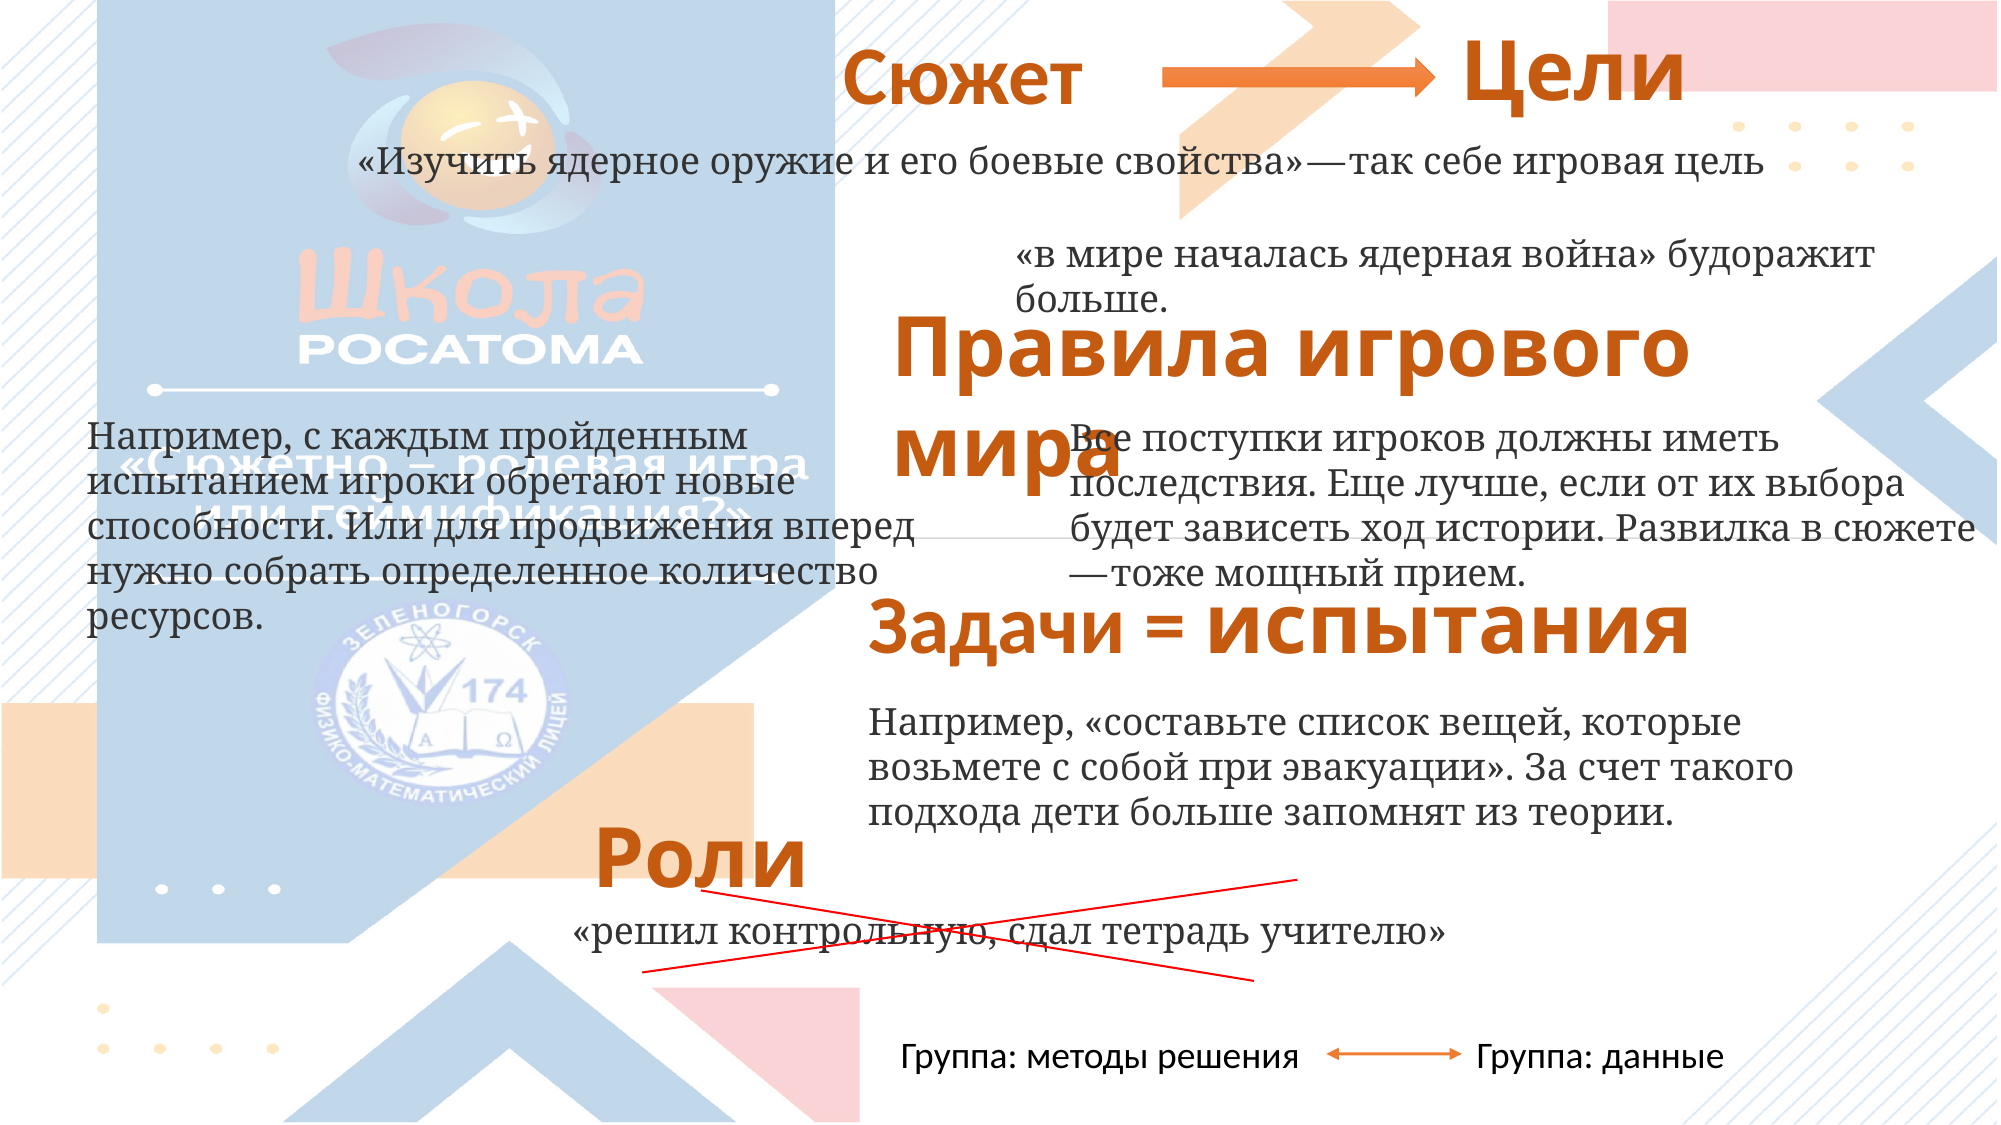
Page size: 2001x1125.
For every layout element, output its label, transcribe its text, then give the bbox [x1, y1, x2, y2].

text_box «Изучить ядерное оружие и его боевые свойства» — так себе игровая цель [342, 130, 1878, 190]
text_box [642, 879, 1298, 973]
text_box «решил контрольную, сдал тетрадь учителю» [1298, 900, 1575, 960]
text_box «в мире началась ядерная война» будоражит больше. [999, 222, 2000, 327]
text_box Например, «составьте список вещей, которые возьмете с собой при эвакуации». За счет такого подхода дети больше запомнят из теории. [853, 690, 1915, 841]
text_box Группа: методы решения [886, 1023, 1370, 1084]
text_box Группа: данные [1461, 1024, 1945, 1084]
text_box Сюжет [828, 14, 1218, 129]
text_box Задачи = испытания [853, 562, 1742, 678]
text_box [1162, 57, 1436, 98]
text_box Правила игрового мира [876, 286, 1862, 501]
text_box Например, с каждым пройденным испытанием игроки обретают новые способности. Или для продвижения вперед нужно собрать определенное количество ресурсов. [71, 404, 944, 645]
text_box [700, 890, 1254, 981]
text_box Цели [1379, 10, 1769, 125]
text_box Все поступки игроков должны иметь последствия. Еще лучше, если от их выбора будет зависеть ход истории. Развилка в сюжете — тоже мощный прием. [1054, 407, 2000, 602]
text_box Роли [256, 796, 1145, 912]
text_box «решил контрольную, сдал тетрадь учителю» [557, 900, 642, 960]
